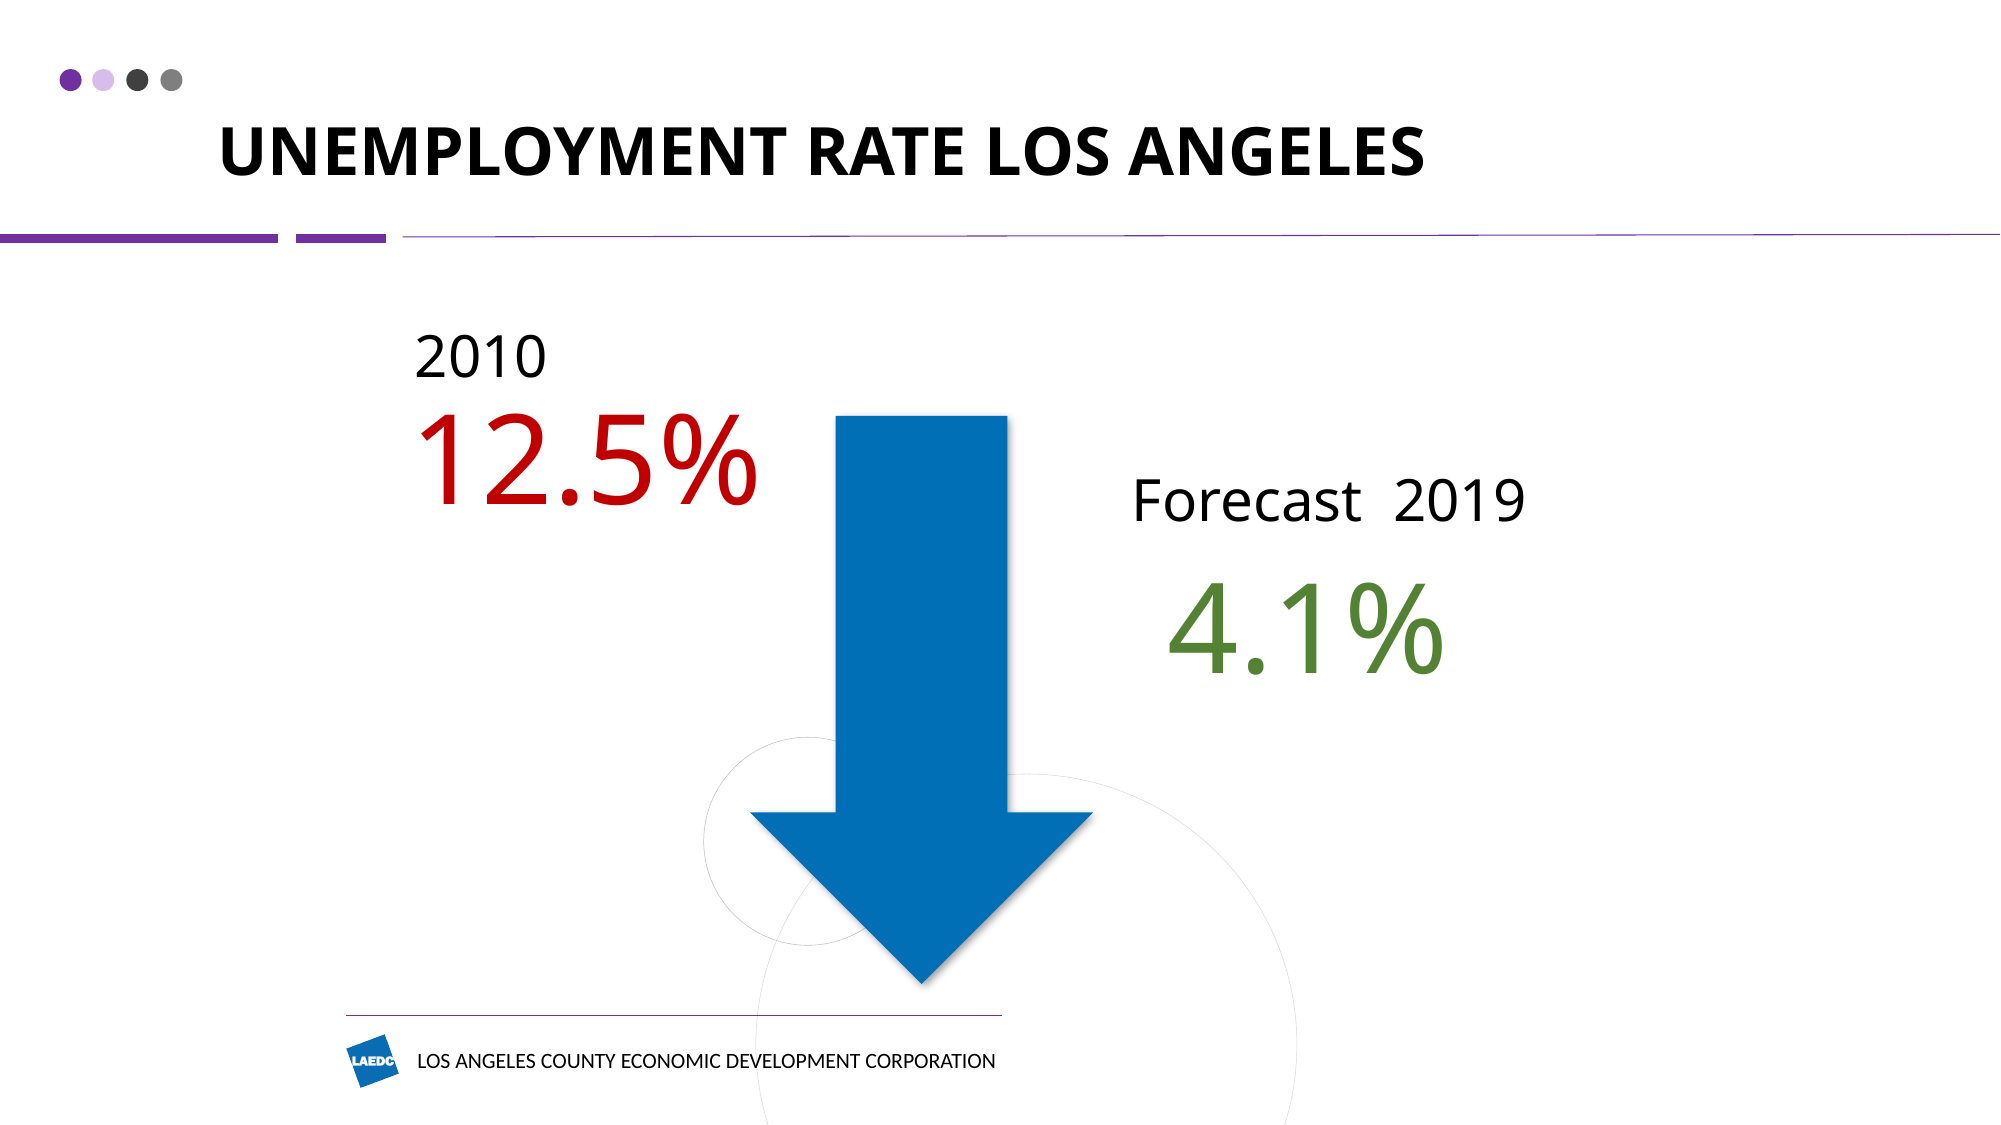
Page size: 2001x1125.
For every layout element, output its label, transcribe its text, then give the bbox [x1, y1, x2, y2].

text_box 4.1% [1152, 541, 1569, 706]
title UNEMPLOYMENT RATE LOS ANGELES [217, 27, 1613, 191]
text_box Forecast 2019 [1117, 456, 1605, 541]
text_box 12.5% [395, 372, 884, 538]
text_box [747, 414, 1096, 986]
text_box Los Angeles County Economic Development Corporation [402, 1039, 1048, 1081]
text_box 2010 [400, 312, 711, 372]
picture [346, 1034, 400, 1088]
